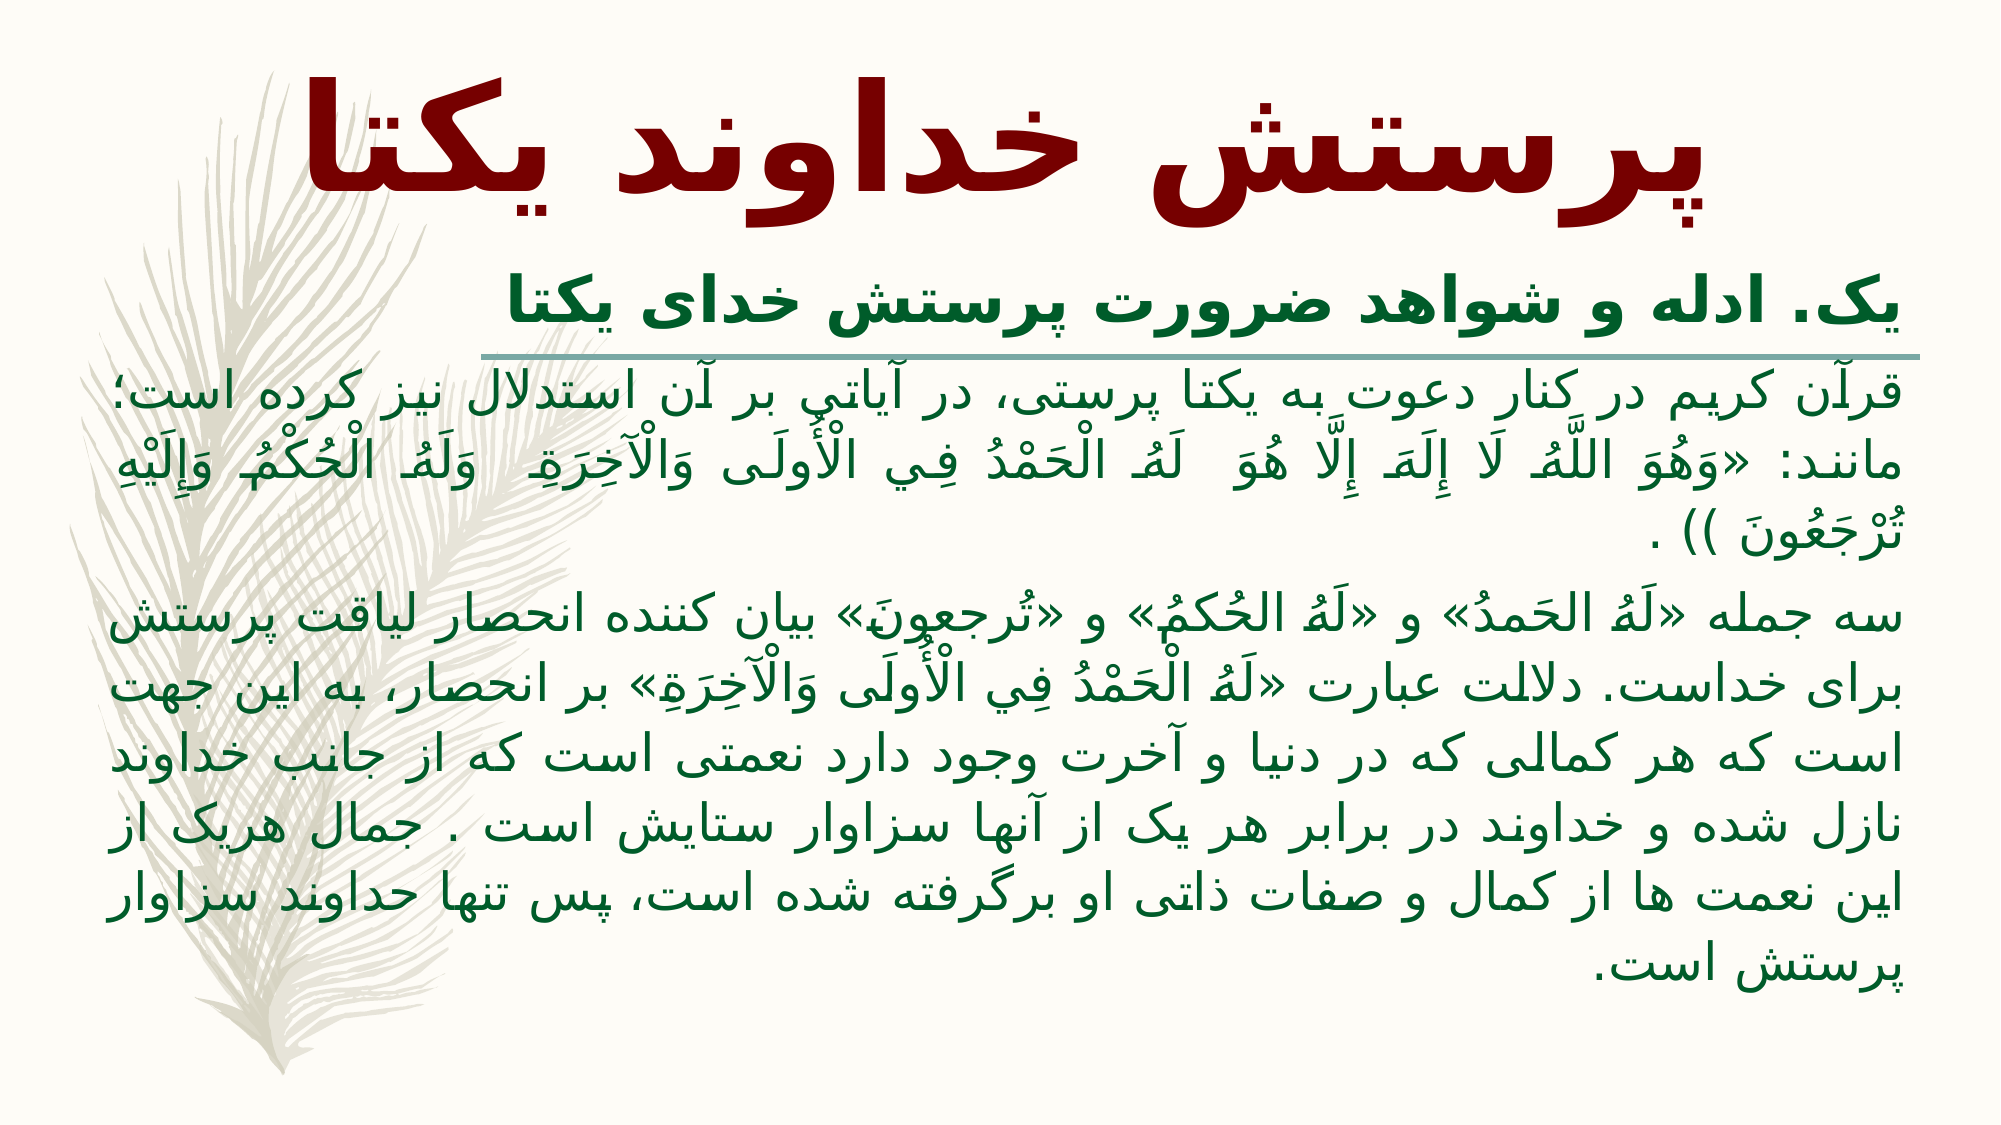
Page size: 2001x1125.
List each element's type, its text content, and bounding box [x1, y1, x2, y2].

title پرستش خداوند یکتا [92, 41, 1920, 242]
list یک. ادله و شواهد ضرورت پرستش خدای یکتا قرآن کریم در کنار دعوت به یکتا پرستی، در آیاتی بر آن استدلال نیز کرده است؛ مانند: «وَهُوَ اللَّهُ لَا إِلَهَ إِلَّا هُوَ لَهُ الْحَمْدُ فِي الْأُولَى وَالْآخِرَةِ وَلَهُ الْحُكْمُ وَإِلَيْهِ تُرْجَعُونَ )) . سه جمله «لَهُ الحَمدُ» و «لَهُ الحُکمُ» و «تُرجعونَ» بیان کننده انحصار لیاقت پرستش برای خداست. دلالت عبارت «لَهُ الْحَمْدُ فِي الْأُولَى وَالْآخِرَةِ» بر انحصار، به این جهت است که هر کمالی که در دنیا و آخرت وجود دارد نعمتی است که از جانب خداوند نازل شده و خداوند در برابر هر یک از آنها سزاوار ستایش است . جمال هریک از این نعمت ها از کمال و صفات ذاتی او برگرفته شده است، پس تنها حداوند سزاوار پرستش است. [92, 242, 1920, 999]
